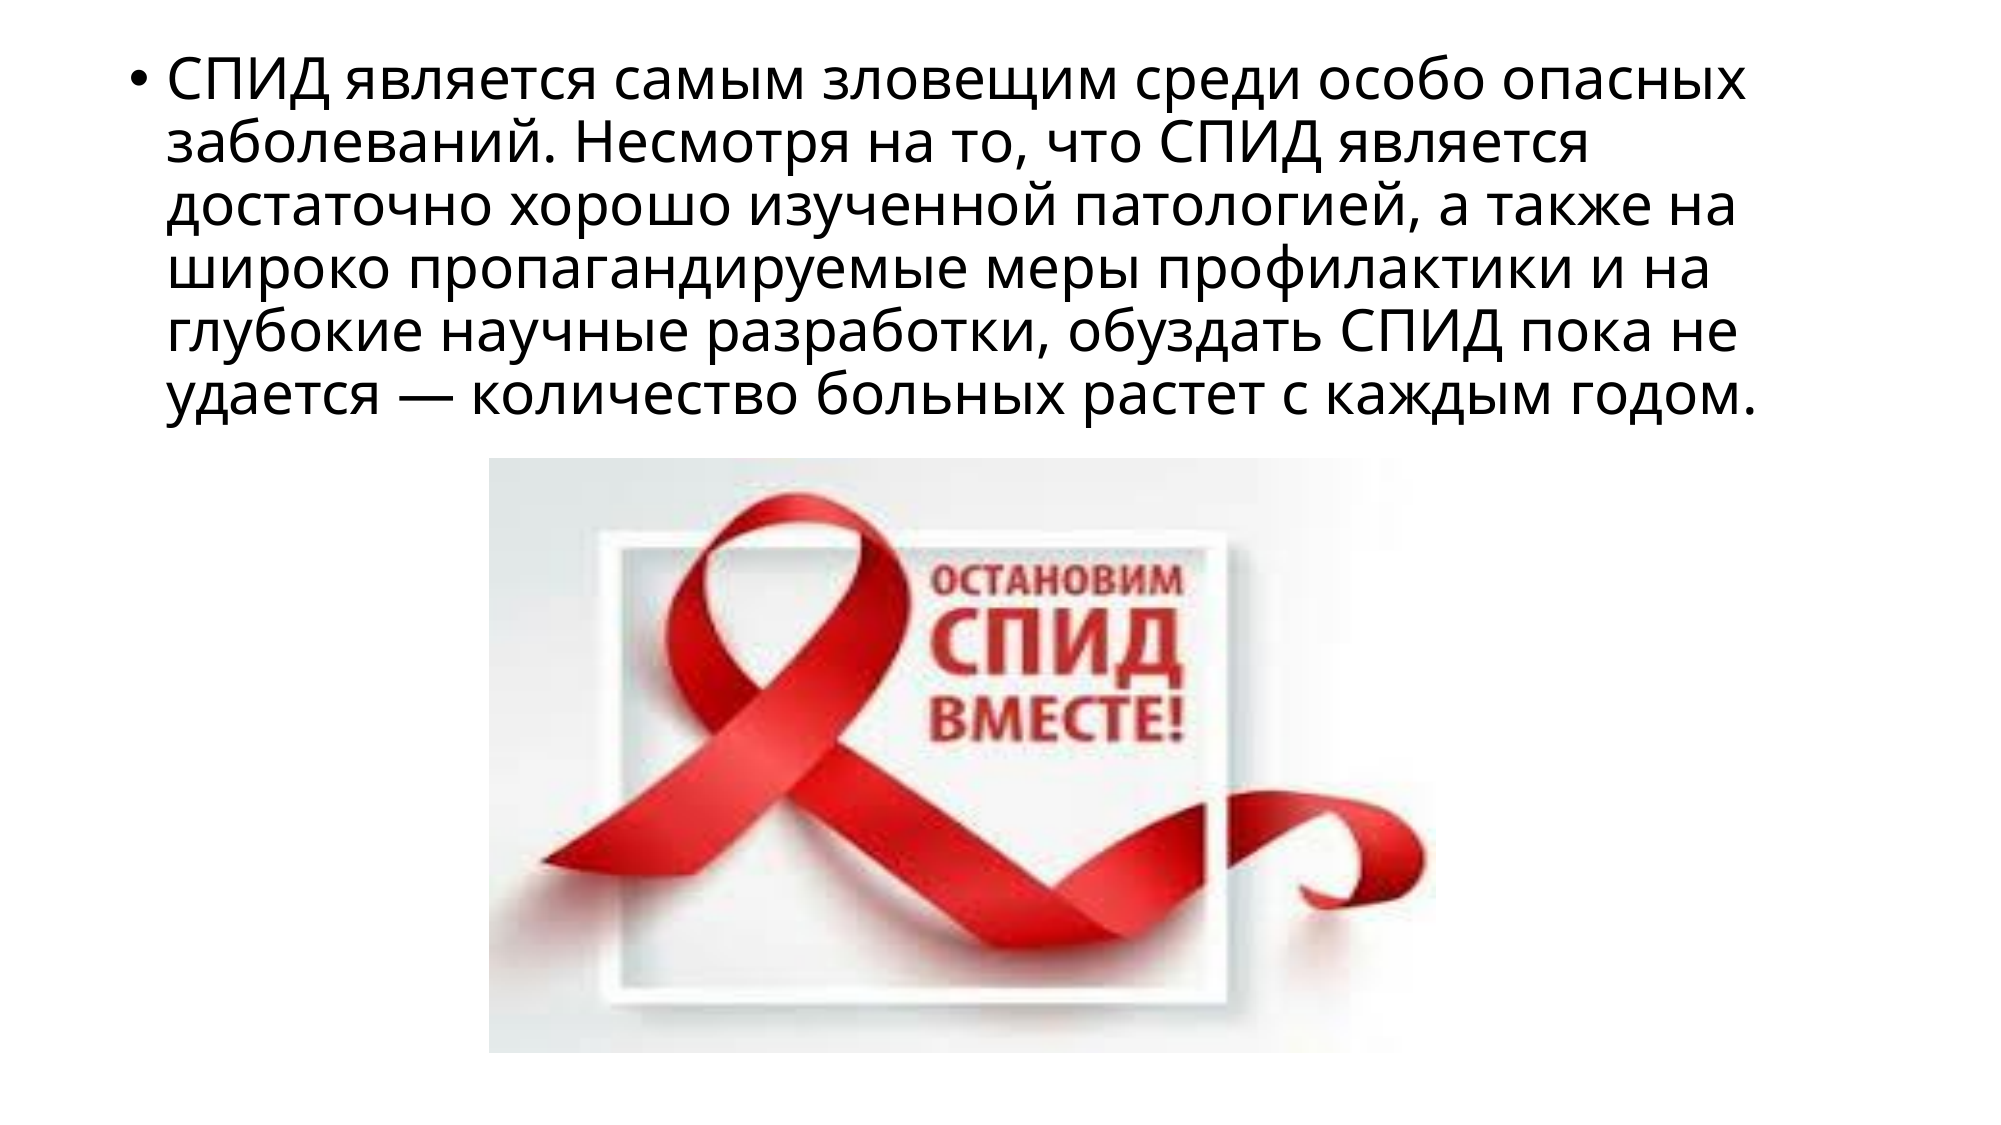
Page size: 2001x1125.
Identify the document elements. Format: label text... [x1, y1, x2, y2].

picture [489, 458, 1436, 1053]
list СПИД является самым зловещим среди особо опасных заболеваний. Несмотря на то, что СПИД является достаточно хорошо изученной патологией, а также на широко пропагандируемые меры профилактики и на глубокие научные разработки, обуздать СПИД пока не удается — количество больных растет с каждым годом. [114, 41, 1839, 756]
